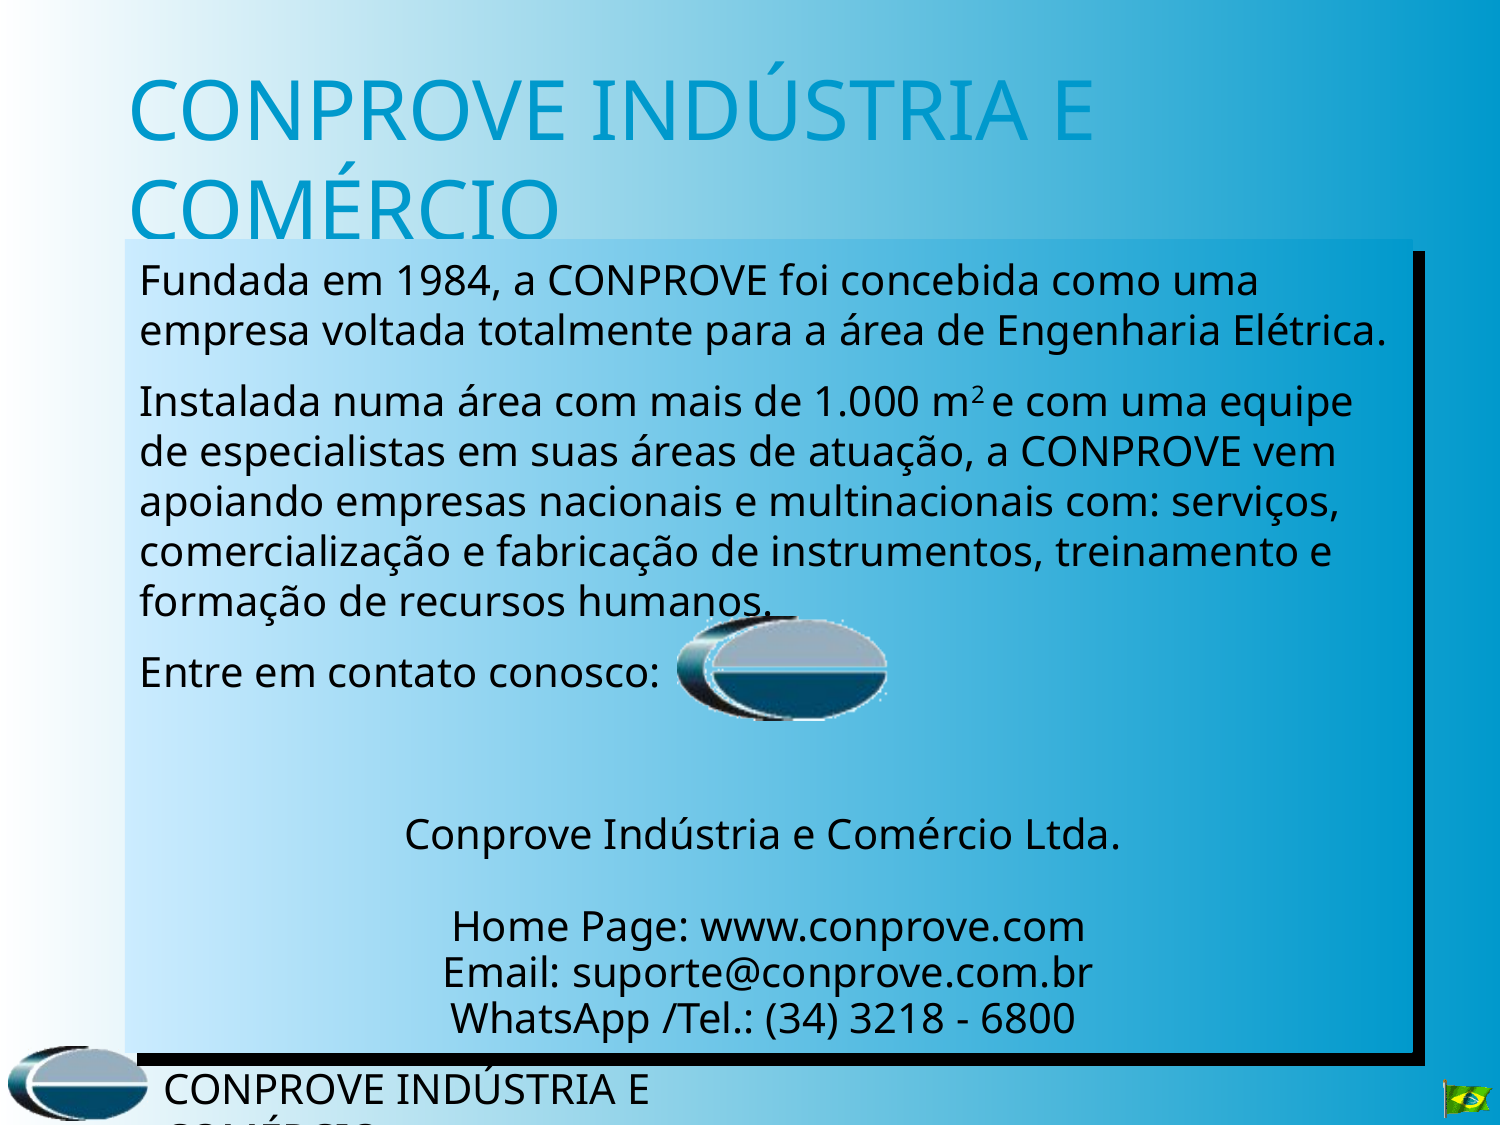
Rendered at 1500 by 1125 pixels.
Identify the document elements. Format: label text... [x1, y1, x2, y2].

picture [8, 1046, 150, 1121]
picture [664, 616, 890, 722]
text_box CONPROVE INDÚSTRIA E COMÉRCIO [112, 49, 1375, 265]
text_box Fundada em 1984, a CONPROVE foi concebida como uma empresa voltada totalmente para a área de Engenharia Elétrica. Instalada numa área com mais de 1.000 m2 e com uma equipe de especialistas em suas áreas de atuação, a CONPROVE vem apoiando empresas nacionais e multinacionais com: serviços, comercialização e fabricação de instrumentos, treinamento e formação de recursos humanos. Entre em contato conosco: Conprove Indústria e Comércio Ltda. Home Page: www.conprove.com Email: suporte@conprove.com.br WhatsApp /Tel.: (34) 3218 - 6800 [124, 239, 1413, 1053]
picture [1444, 1081, 1489, 1117]
